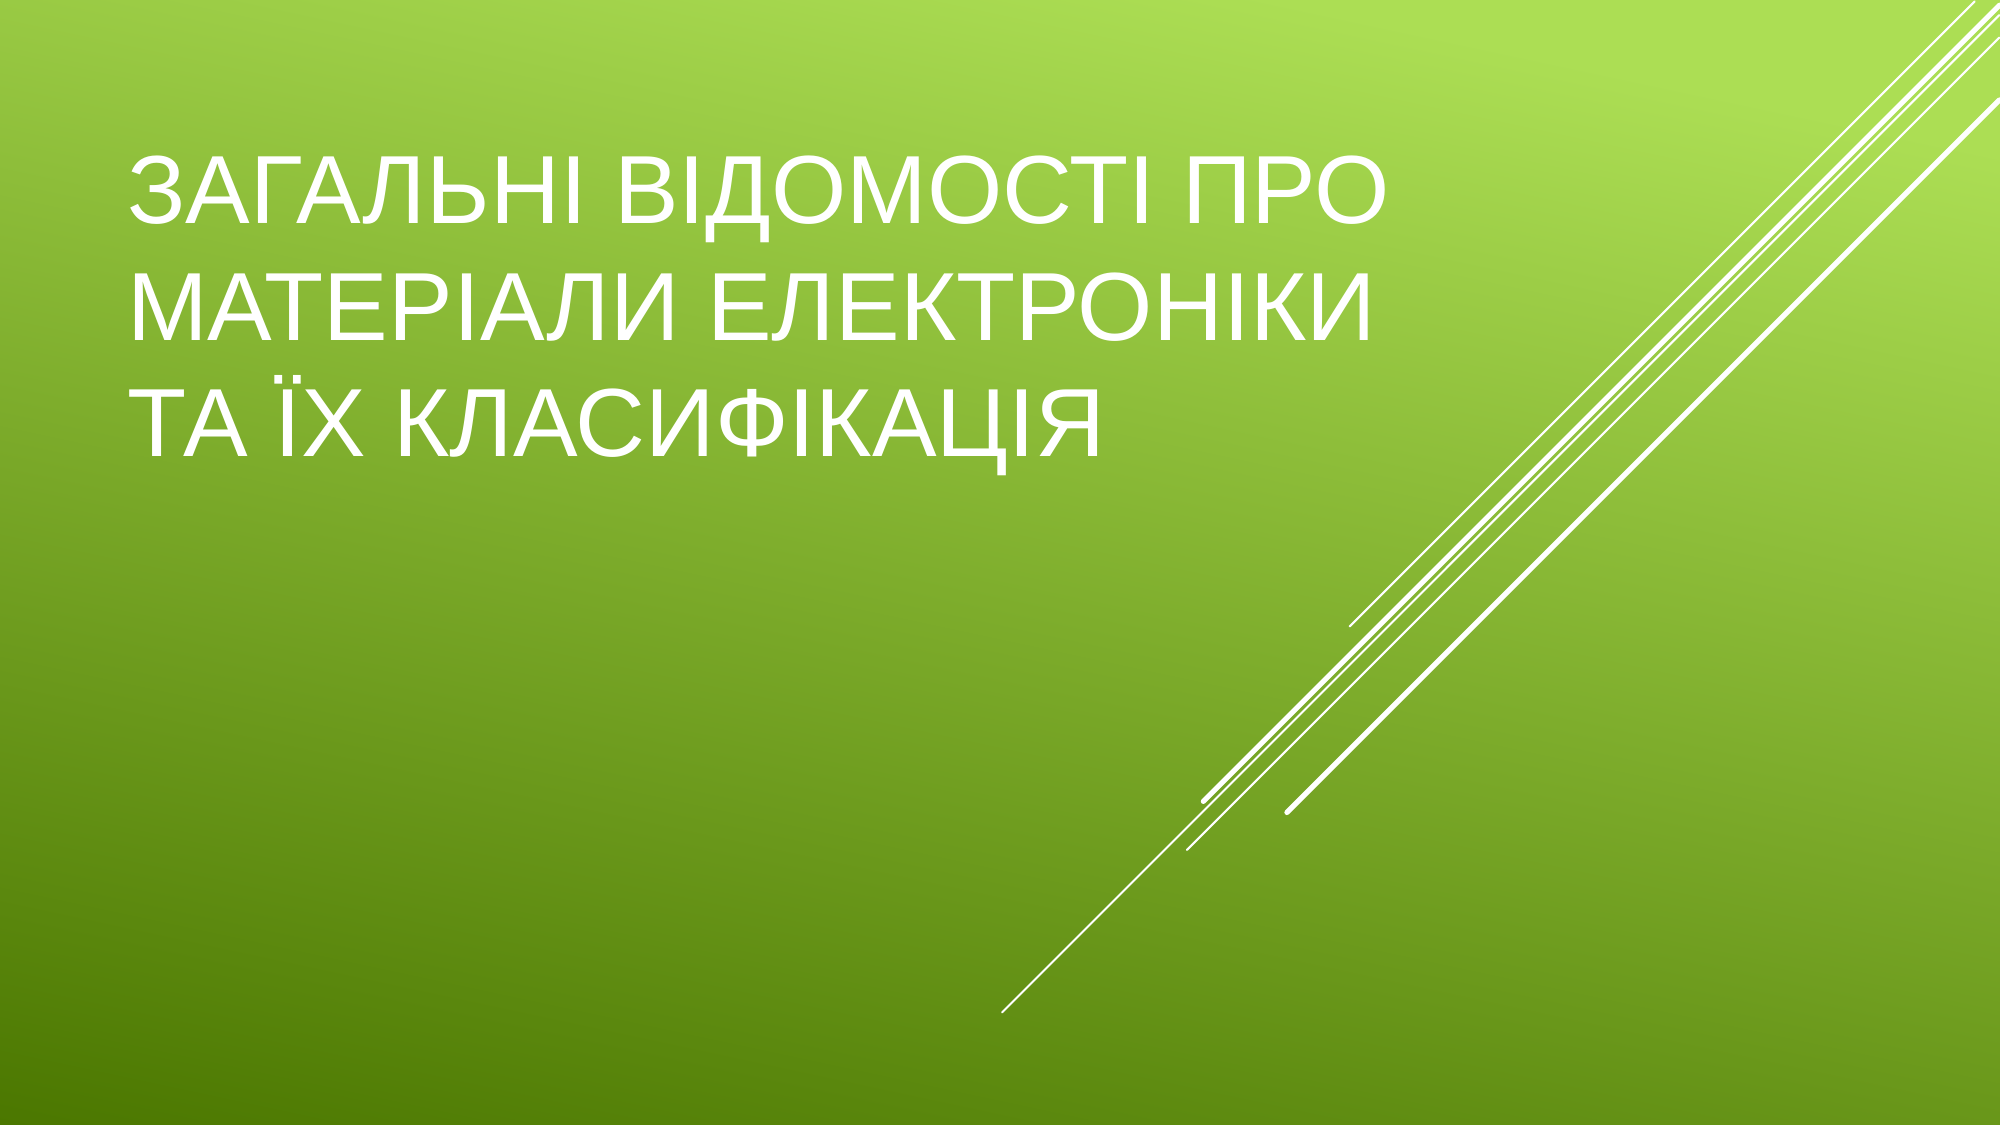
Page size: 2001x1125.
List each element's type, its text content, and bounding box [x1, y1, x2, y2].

title Загальні відомості про матеріали електроніки та їх класифікація [112, 112, 1425, 600]
